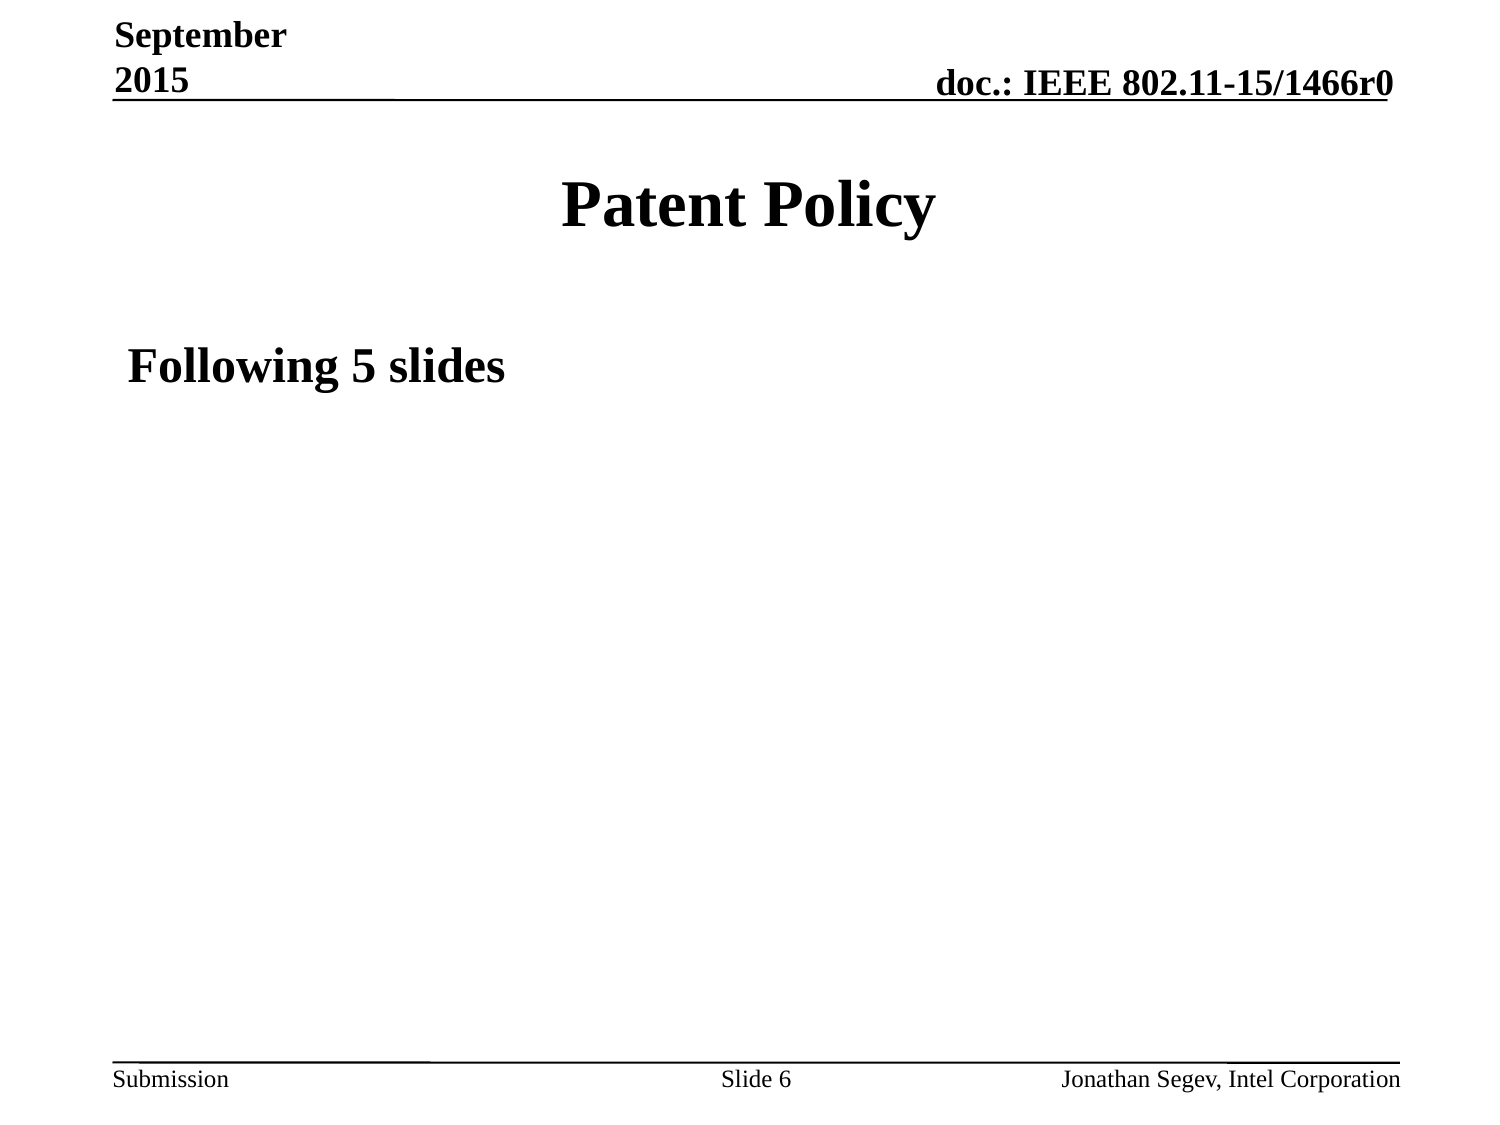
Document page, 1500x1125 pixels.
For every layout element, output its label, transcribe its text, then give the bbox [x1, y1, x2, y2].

title Patent Policy [112, 112, 1388, 288]
footer Jonathan Segev, Intel Corporation [878, 1061, 1402, 1093]
list Following 5 slides [112, 324, 1388, 1000]
slide_number Slide 6 [712, 1061, 800, 1123]
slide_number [114, 54, 309, 101]
